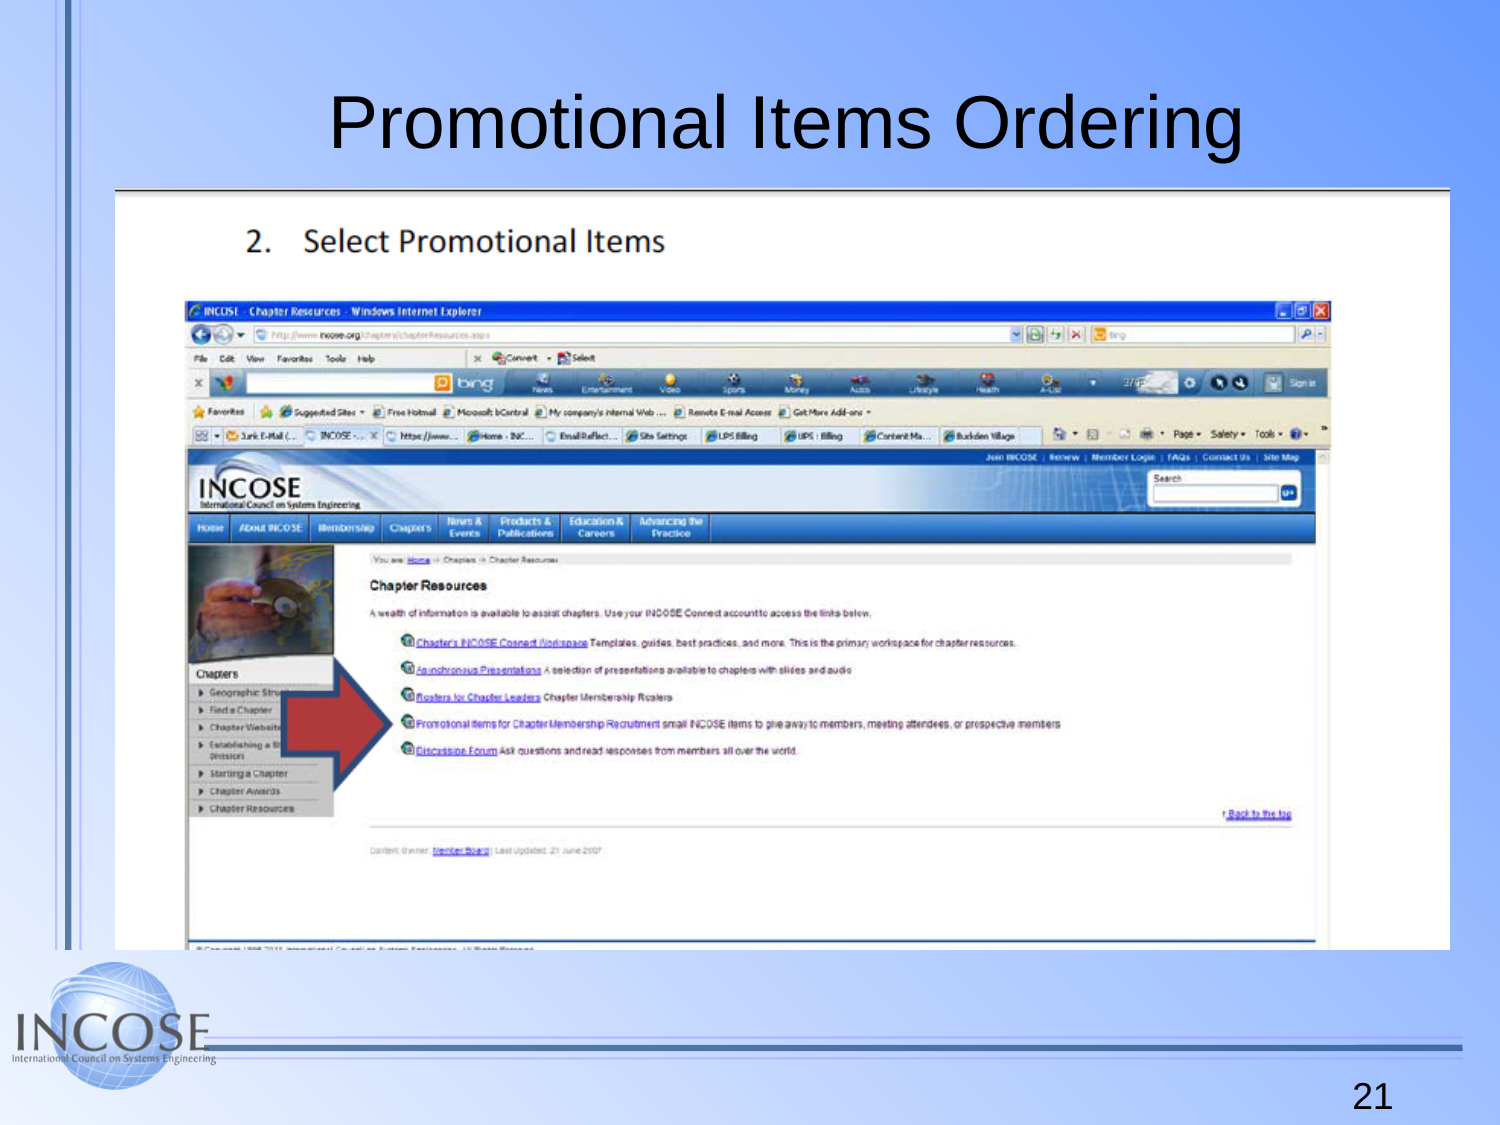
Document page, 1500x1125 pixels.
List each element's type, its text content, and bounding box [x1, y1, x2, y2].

title Promotional Items Ordering [112, 24, 1463, 213]
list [115, 187, 1451, 951]
